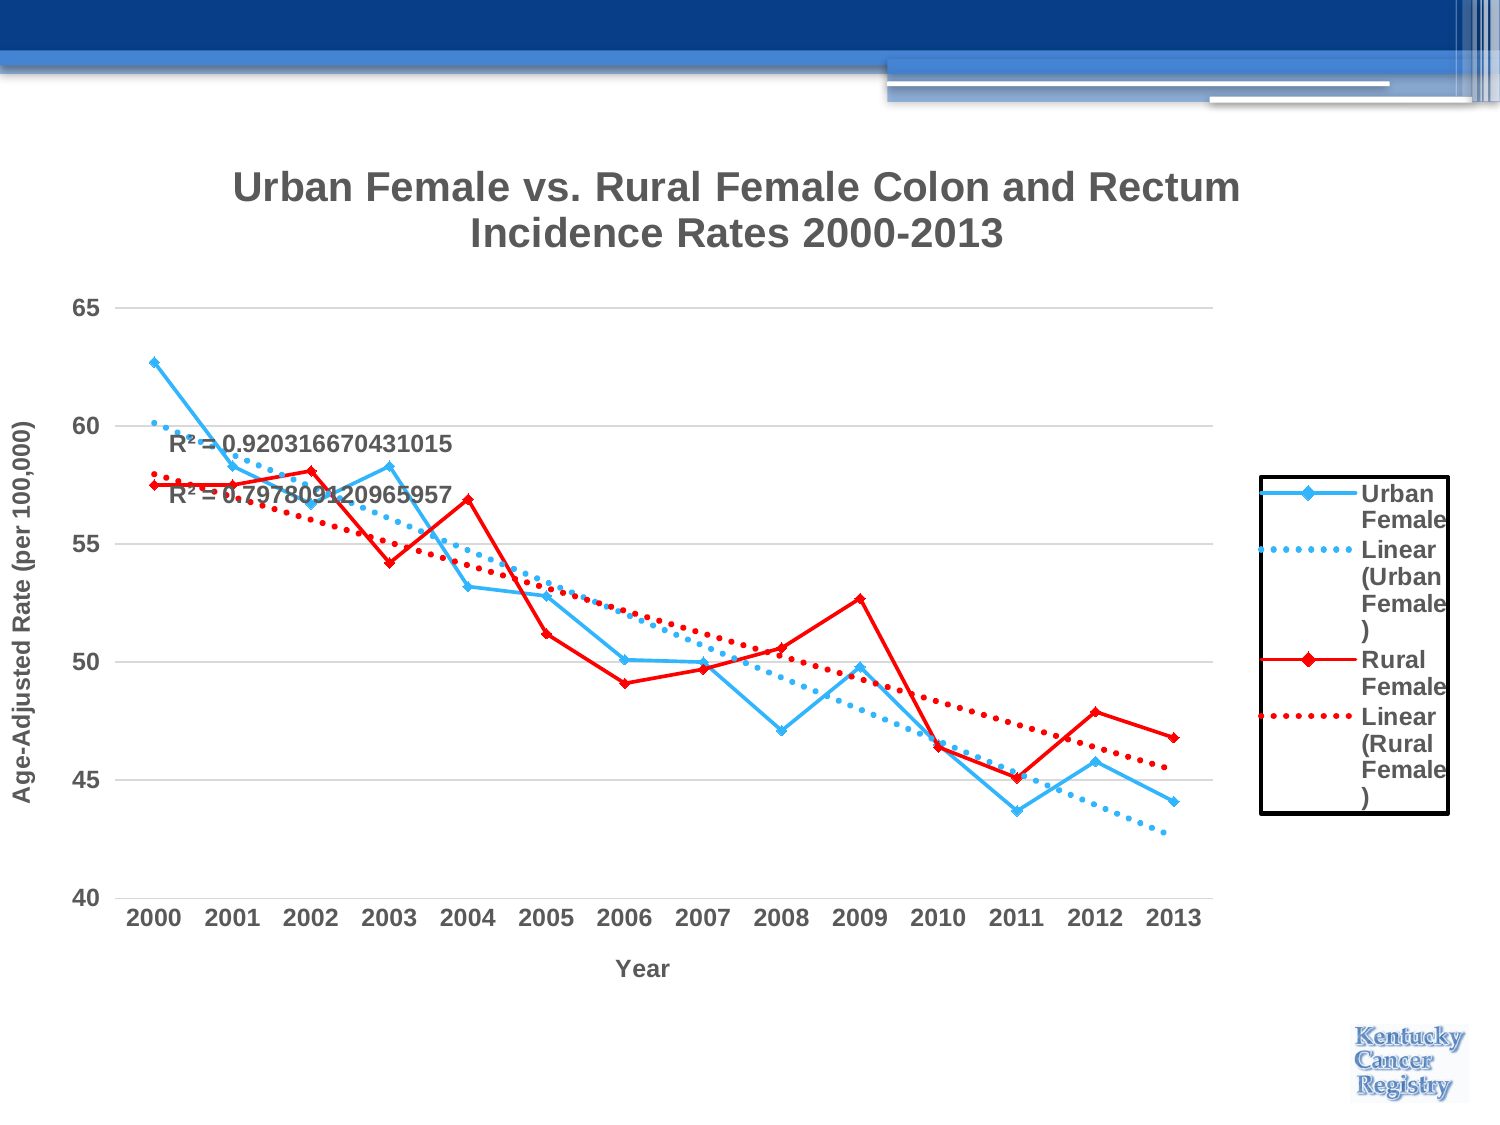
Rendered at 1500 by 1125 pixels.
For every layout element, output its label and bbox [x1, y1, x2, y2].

chart [0, 124, 1500, 1013]
picture [1349, 1023, 1469, 1103]
